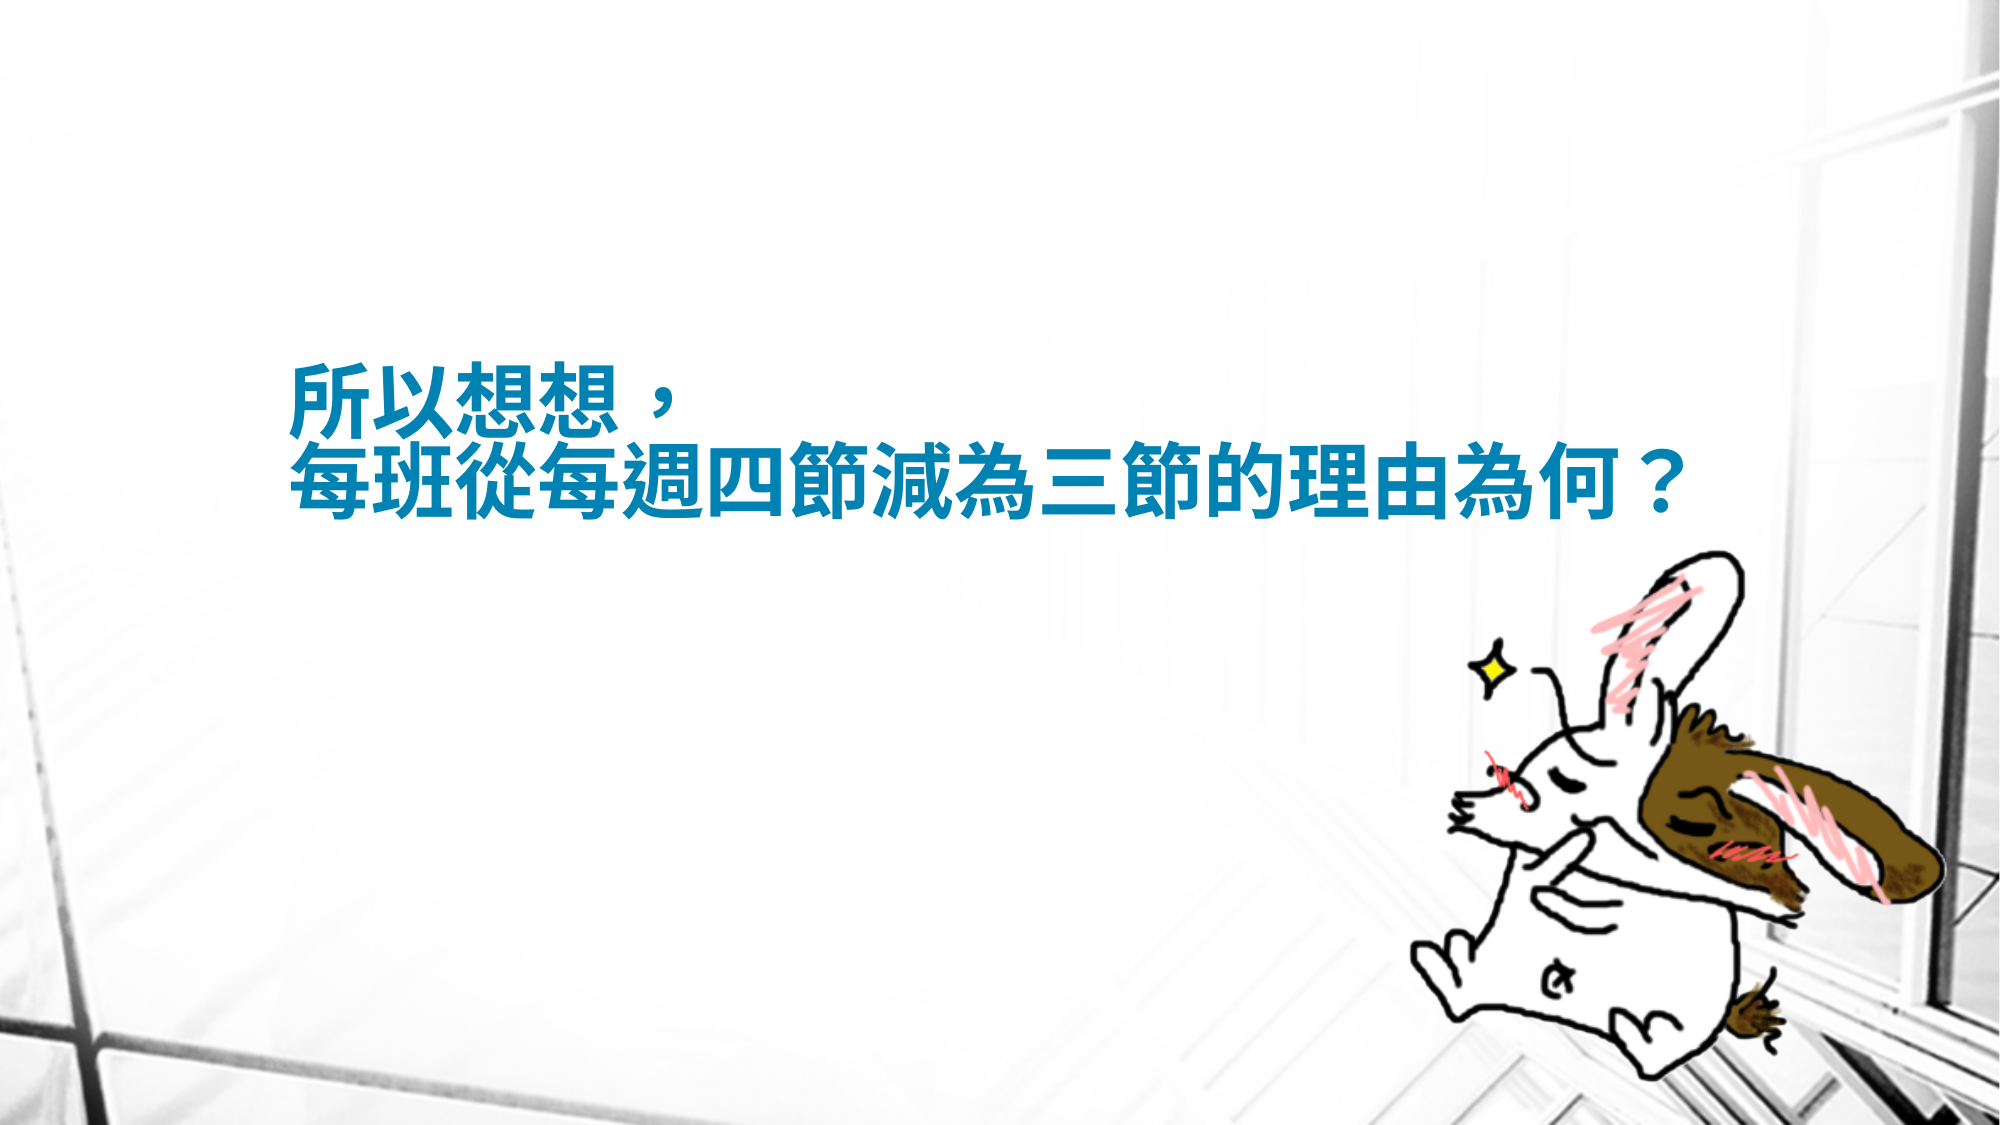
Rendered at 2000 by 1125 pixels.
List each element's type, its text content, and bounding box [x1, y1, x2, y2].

picture [0, 0, 2000, 1125]
title 所以想想， 每班從每週四節減為三節的理由為何？ [273, 231, 1727, 537]
